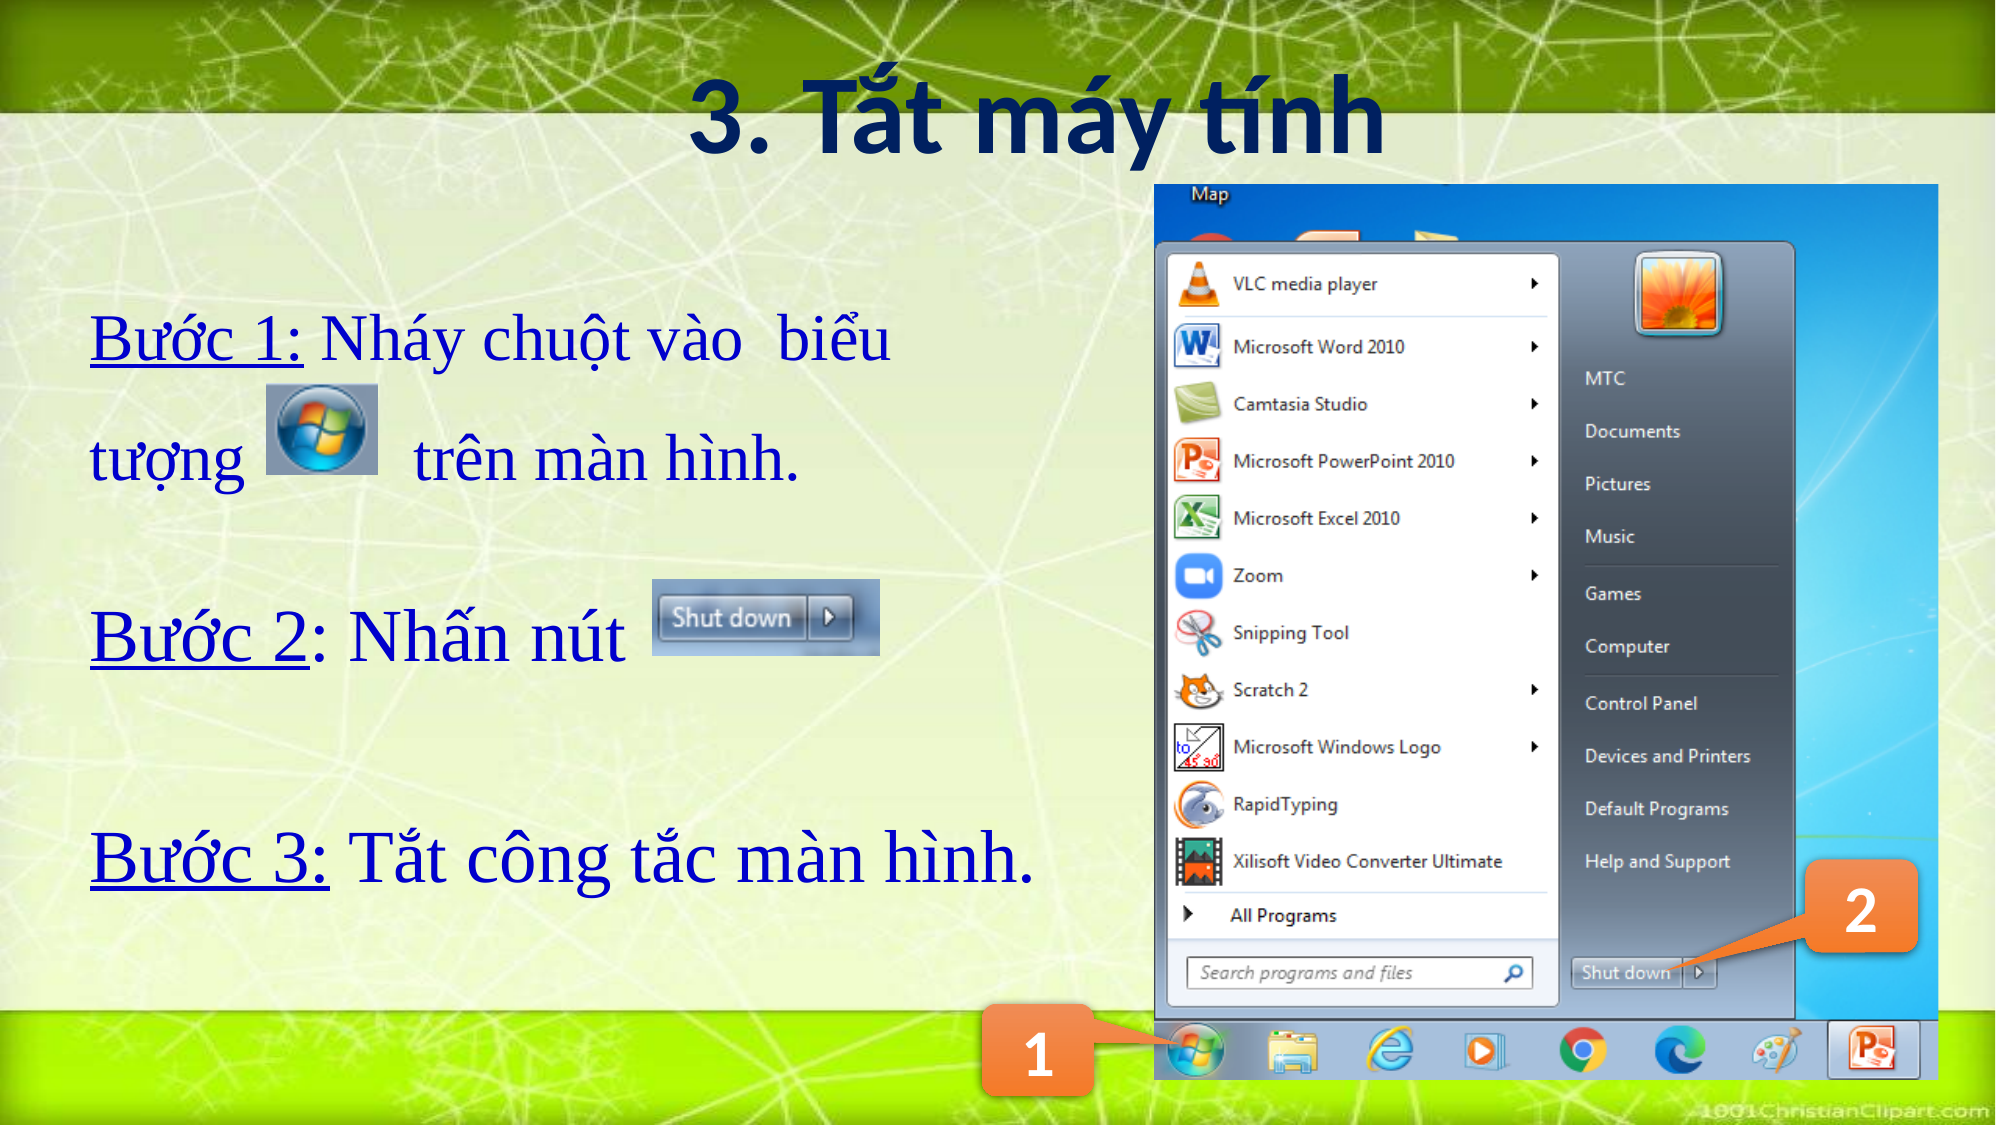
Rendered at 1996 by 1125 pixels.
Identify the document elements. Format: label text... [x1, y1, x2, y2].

picture [0, 0, 1996, 1125]
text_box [74, 579, 1154, 686]
text_box 1 [981, 1003, 1154, 1097]
text_box Bước 3: Tắt công tắc màn hình. [75, 799, 1154, 905]
text_box 3. Tắt máy tính [575, 33, 1500, 184]
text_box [74, 246, 970, 490]
